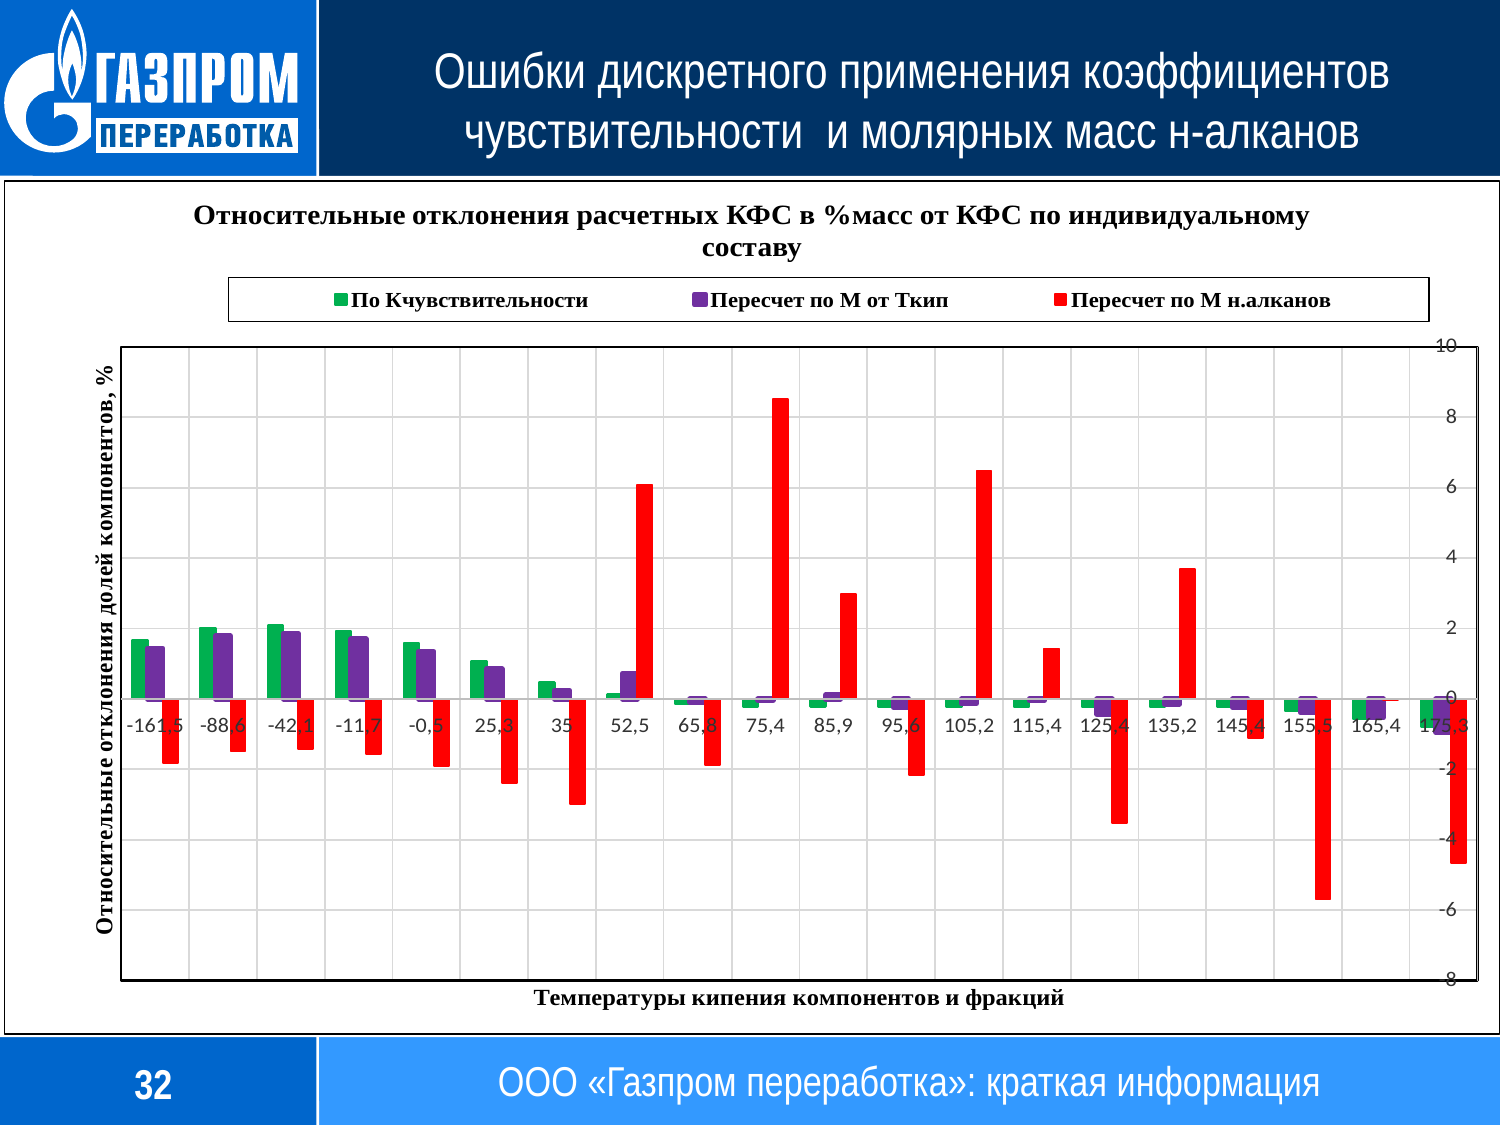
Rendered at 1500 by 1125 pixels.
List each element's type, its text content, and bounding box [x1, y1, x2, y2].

picture [3, 180, 1500, 1035]
text_box Ошибки дискретного применения коэффициентов чувствительности и молярных масс н-алканов [324, 30, 1500, 166]
